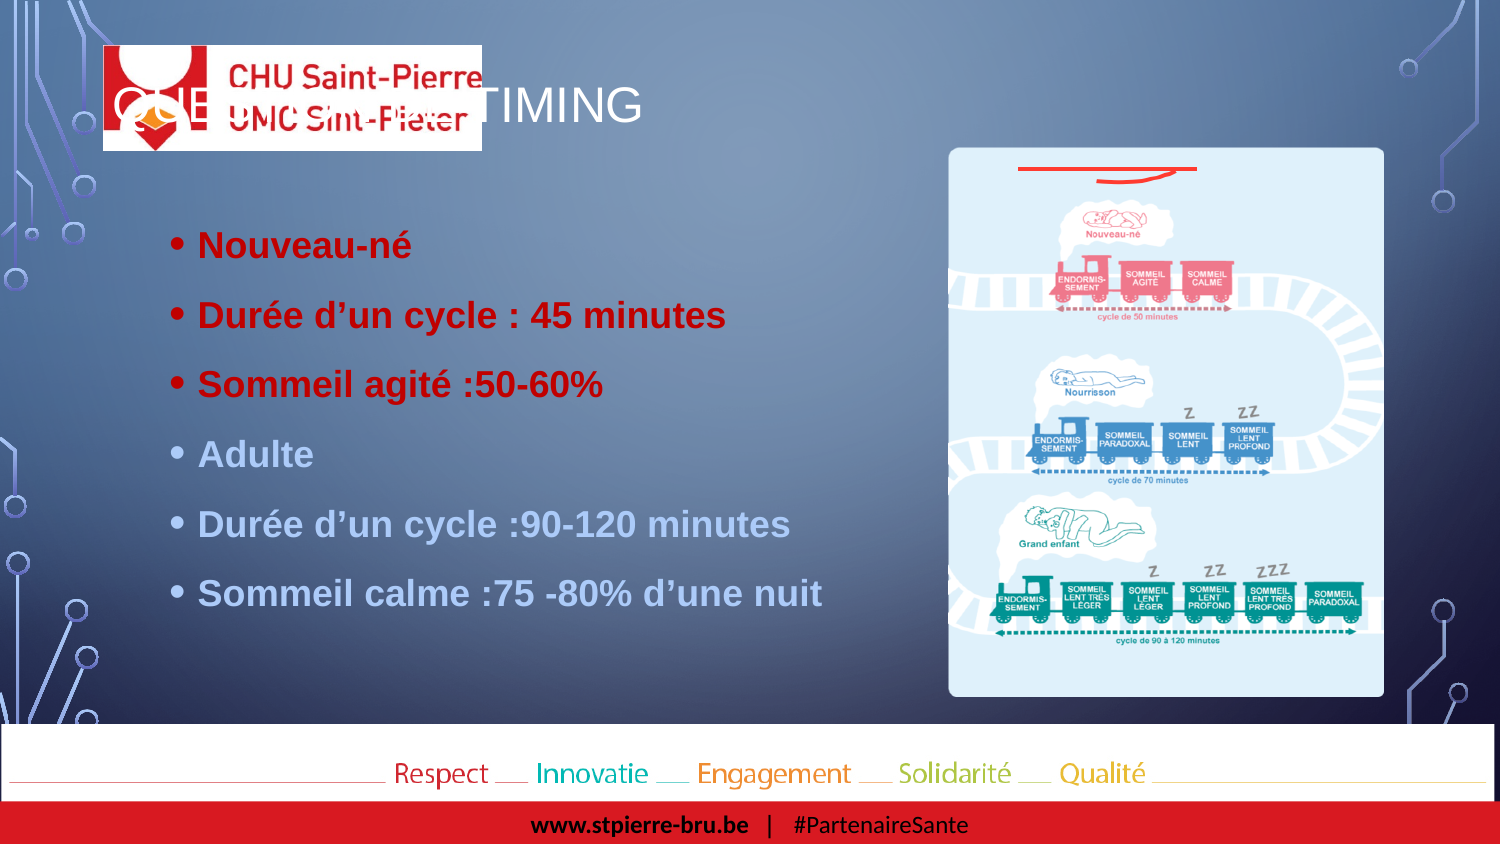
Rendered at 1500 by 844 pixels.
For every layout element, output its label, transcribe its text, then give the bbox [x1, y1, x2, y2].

picture [1, 724, 1495, 801]
picture [948, 147, 1384, 697]
title Question de timing [97, 0, 1412, 193]
list Nouveau-né Durée d’un cycle : 45 minutes Sommeil agité :50-60% Adulte Durée d’un cycle :90-120 minutes Sommeil calme :75 -80% d’une nuit [154, 204, 913, 723]
